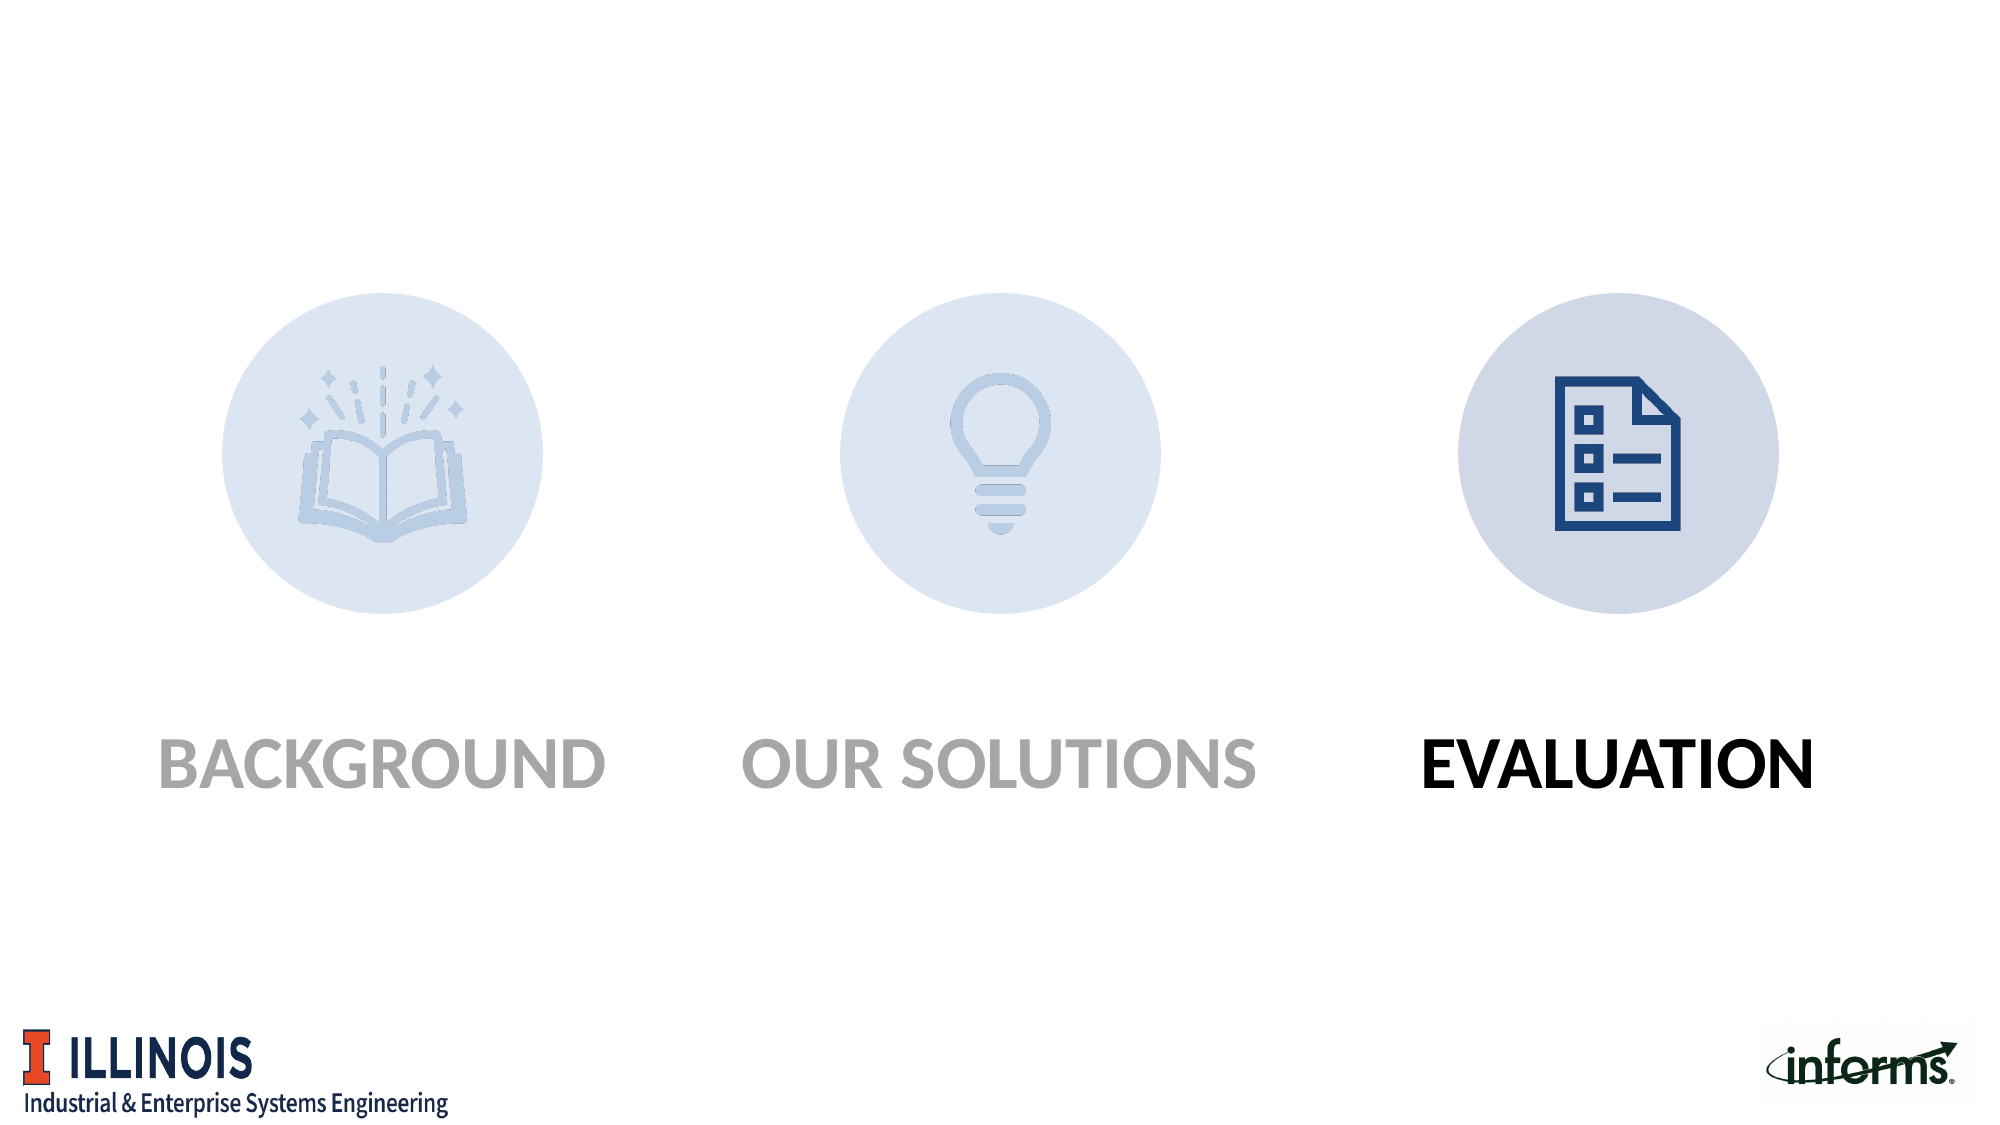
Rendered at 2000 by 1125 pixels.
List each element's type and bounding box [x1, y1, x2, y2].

picture [1756, 1017, 1981, 1106]
text_box [103, 165, 1898, 960]
picture [23, 1029, 463, 1125]
